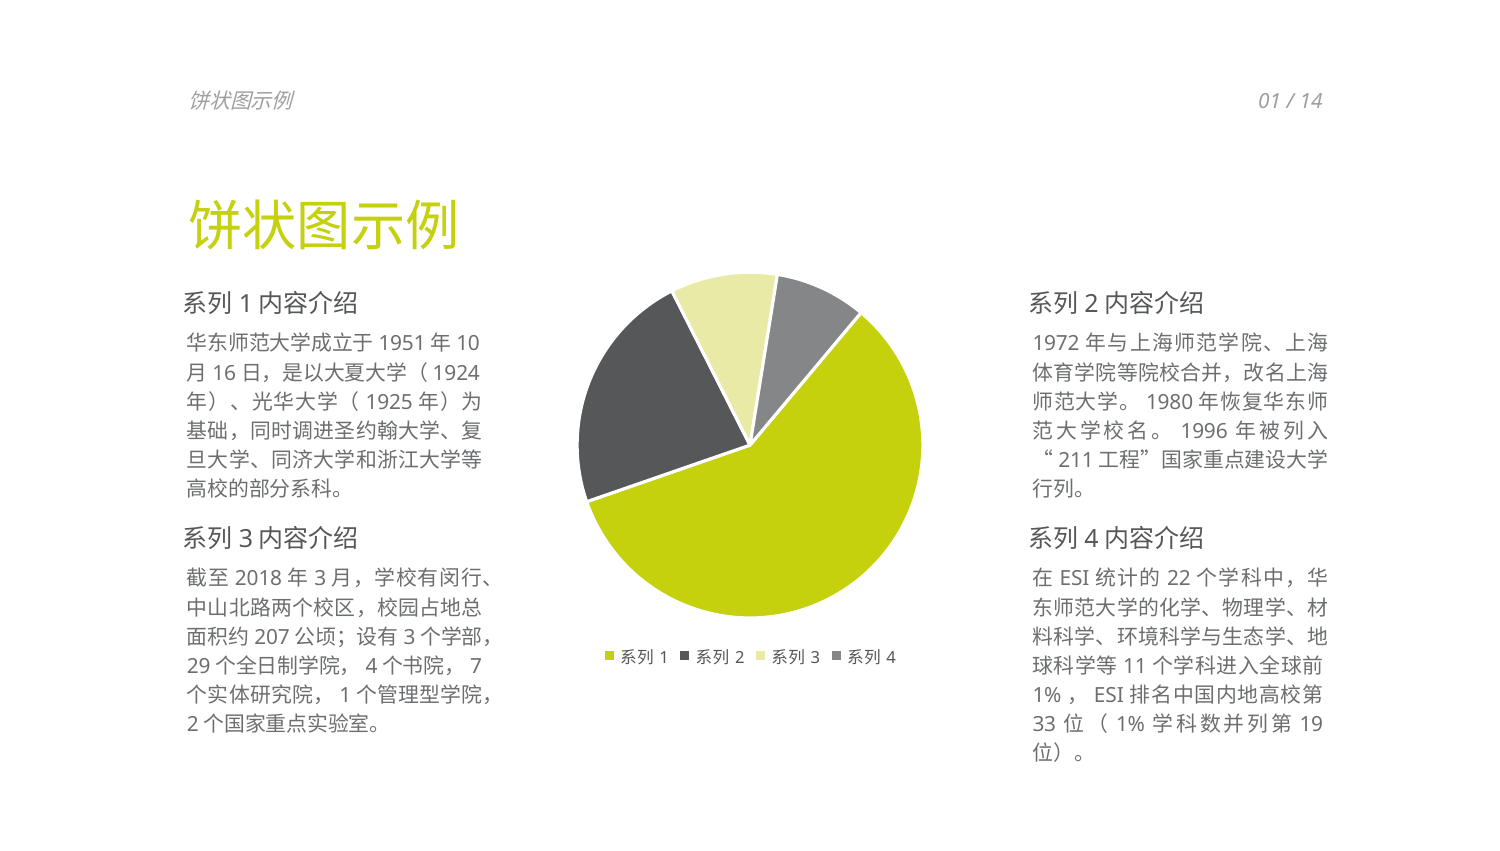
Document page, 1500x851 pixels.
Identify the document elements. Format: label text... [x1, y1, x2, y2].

text_box 饼状图示例 [173, 84, 533, 120]
chart [534, 264, 966, 674]
text_box 饼状图示例 [173, 194, 747, 264]
text_box 01 / 14 [1192, 84, 1338, 120]
text_box 截至2018年3月，学校有闵行、中山北路两个校区，校园占地总面积约207公顷；设有3个学部，29个全日制学院，4个书院，7个实体研究院，1个管理型学院，2个国家重点实验室。 [172, 553, 498, 744]
text_box 系列1内容介绍 [168, 280, 374, 325]
text_box 1972年与上海师范学院、上海体育学院等院校合并，改名上海师范大学。1980年恢复华东师范大学校名。1996年被列入“211工程”国家重点建设大学行列。 [1017, 318, 1343, 509]
text_box 系列3内容介绍 [168, 515, 374, 560]
text_box 华东师范大学成立于1951年10月16日，是以大夏大学（1924年）、光华大学（1925年）为基础，同时调进圣约翰大学、复旦大学、同济大学和浙江大学等高校的部分系科。 [172, 318, 498, 509]
text_box 在ESI统计的22个学科中，华东师范大学的化学、物理学、材料科学、环境科学与生态学、地球科学等11个学科进入全球前1%，ESI排名中国内地高校第33位（1%学科数并列第19位）。 [1017, 553, 1343, 773]
text_box 系列2内容介绍 [1013, 280, 1220, 325]
text_box 系列4内容介绍 [1013, 515, 1220, 560]
